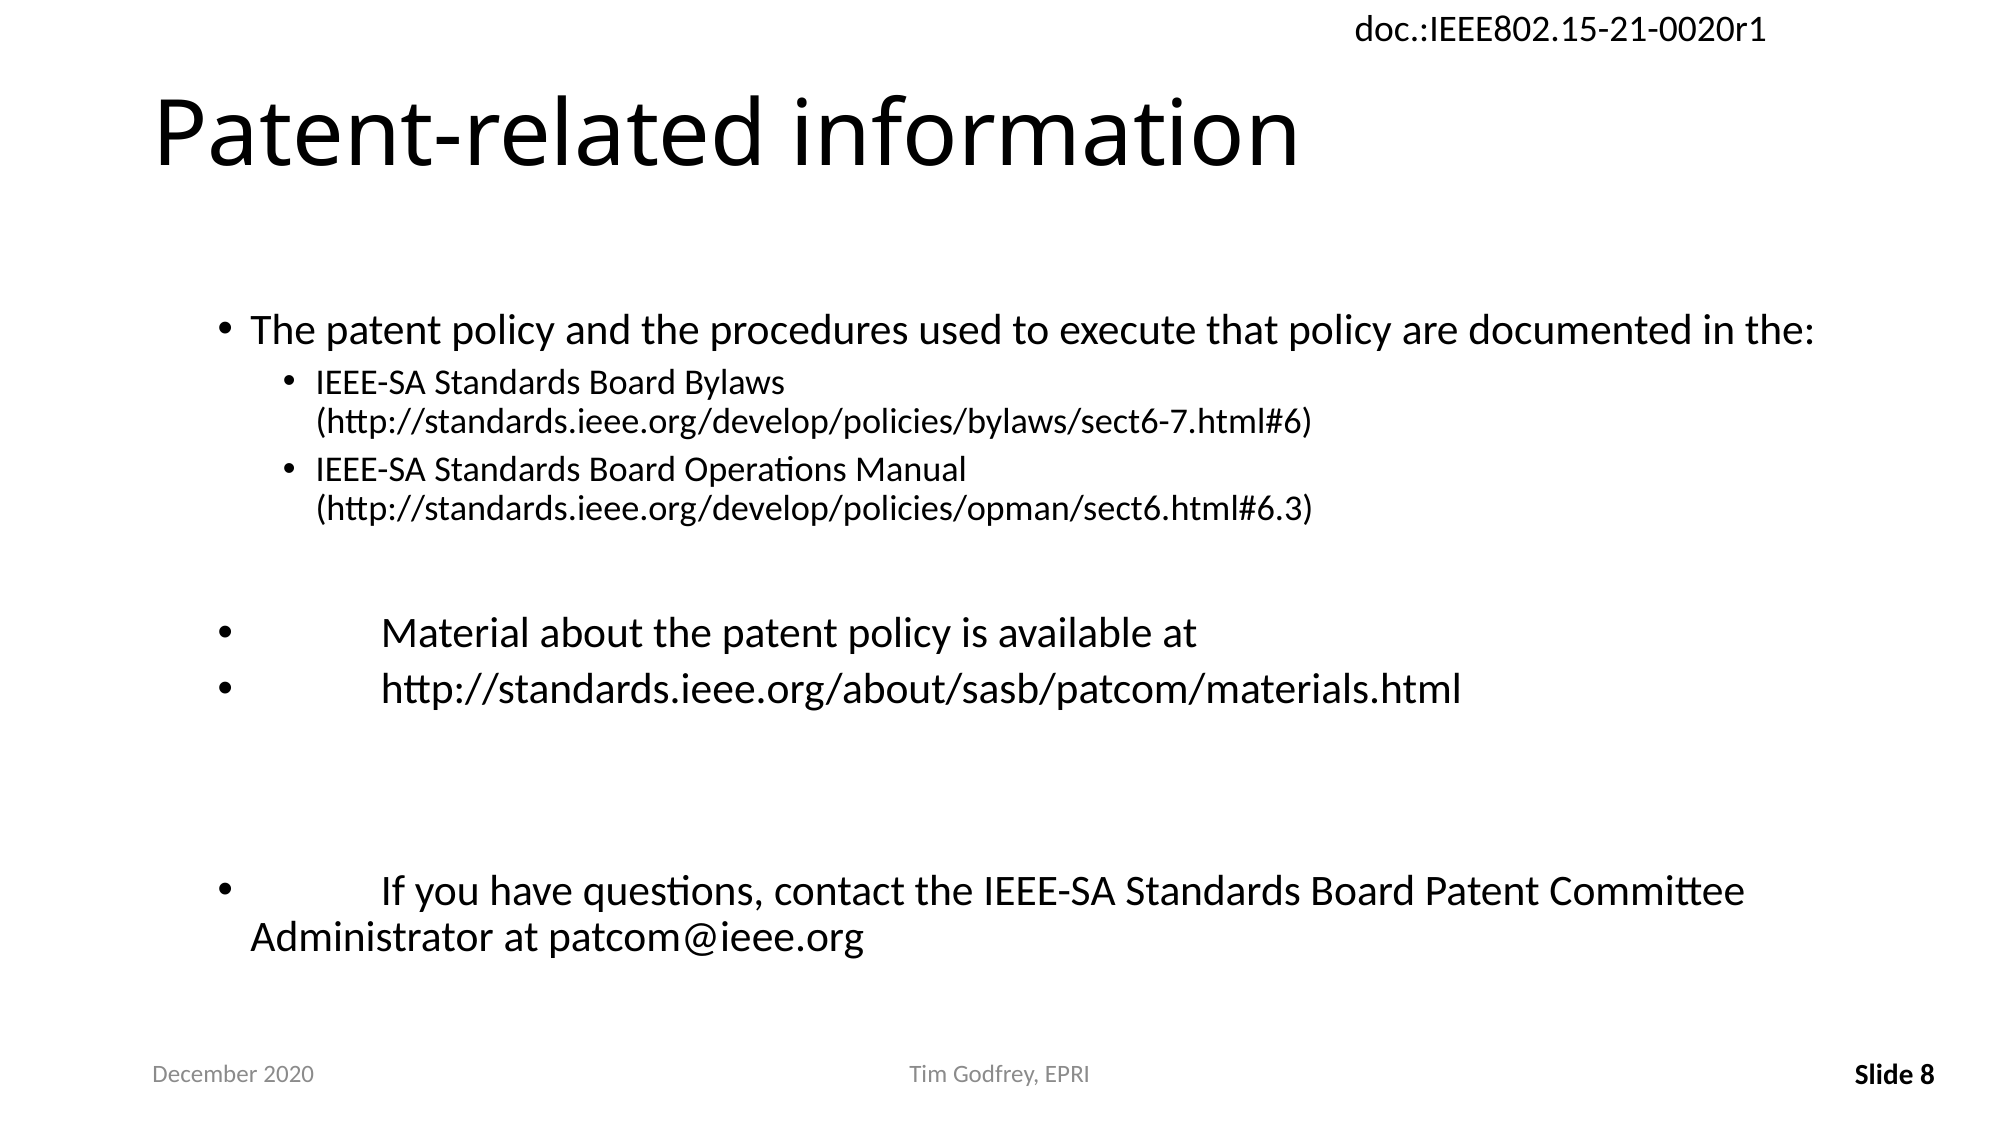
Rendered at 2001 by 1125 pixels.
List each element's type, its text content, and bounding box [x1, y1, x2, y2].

slide_number Slide 8 [1462, 1042, 1950, 1103]
footer Tim Godfrey, EPRI [662, 1042, 1338, 1103]
text_box [337, 99, 1688, 225]
title Patent-related information [137, 59, 1863, 213]
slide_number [137, 1042, 588, 1103]
list The patent policy and the procedures used to execute that policy are documented in the: IEEE-SA Standards Board Bylaws (http://standards.ieee.org/develop/policies/bylaws/sect6-7.html#6) IEEE-SA Standards Board Operations Manual (http://standards.ieee.org/develop/policies/opman/sect6.html#6.3) Material about the patent policy is available at http://standards.ieee.org/about/sasb/patcom/materials.html If you have questions, contact the IEEE-SA Standards Board Patent Committee Administrator at patcom@ieee.org [137, 299, 1863, 1014]
